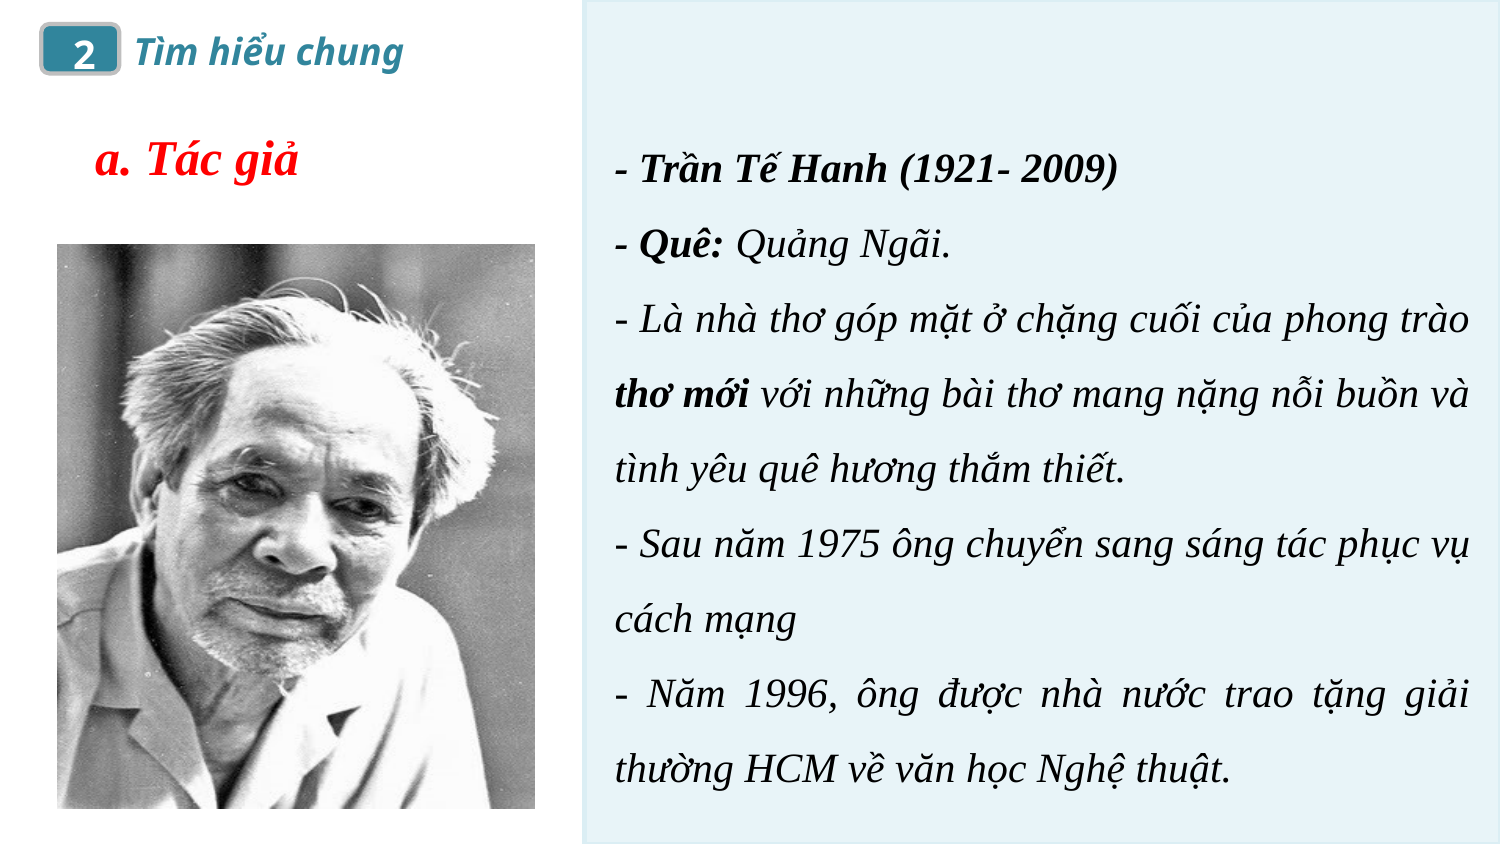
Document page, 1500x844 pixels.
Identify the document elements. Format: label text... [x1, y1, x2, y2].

text_box [582, 0, 1500, 844]
text_box - Trần Tế Hanh (1921- 2009) - Quê: Quảng Ngãi. - Là nhà thơ góp mặt ở chặng cuối của phong trào thơ mới với những bài thơ mang nặng nỗi buồn và tình yêu quê hương thắm thiết. - Sau năm 1975 ông chuyển sang sáng tác phục vụ cách mạng - Năm 1996, ông được nhà nước trao tặng giải thường HCM về văn học Nghệ thuật. [599, 108, 1486, 799]
picture [57, 244, 535, 809]
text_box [40, 20, 753, 86]
text_box a. Tác giả [80, 94, 479, 193]
